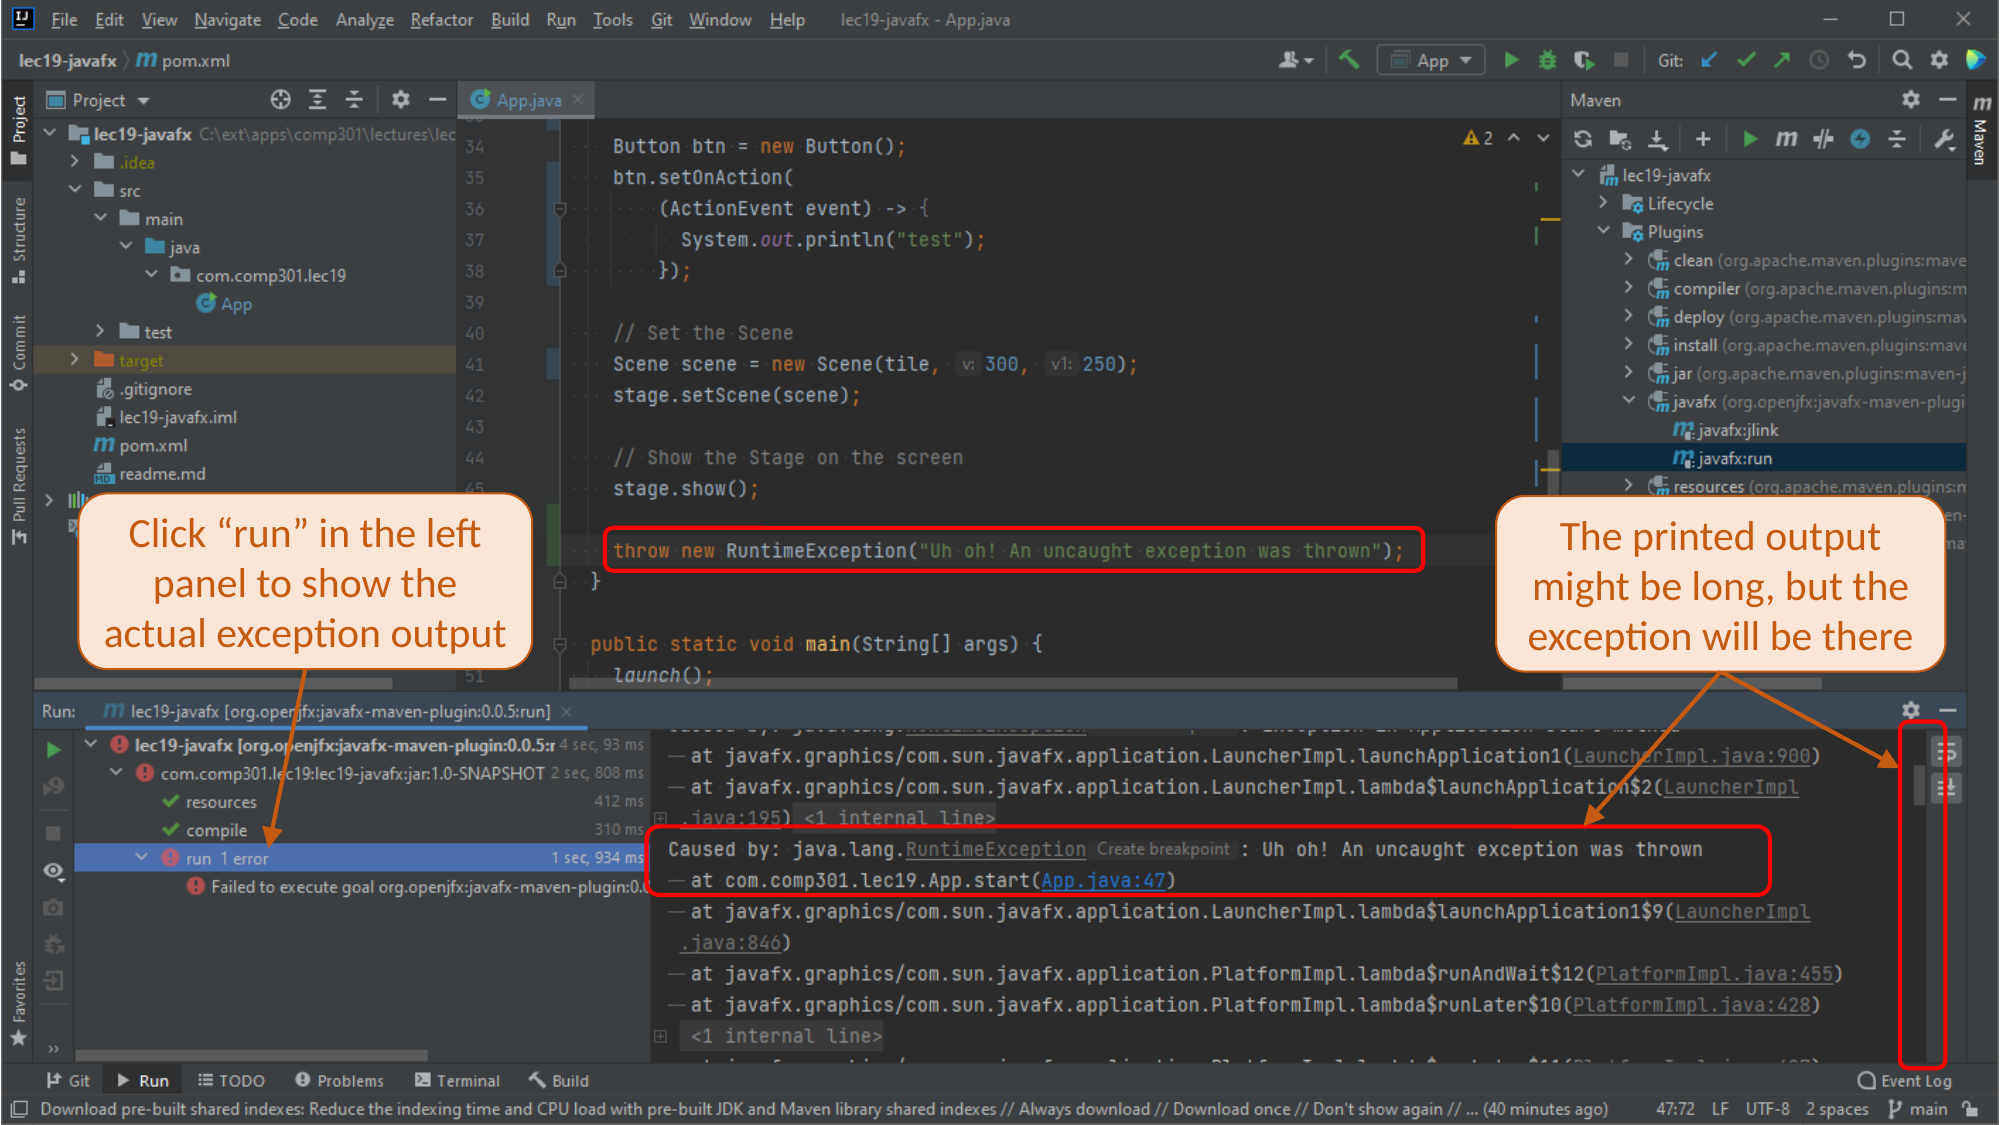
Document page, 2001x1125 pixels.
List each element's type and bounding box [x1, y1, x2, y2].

picture [1, 0, 1999, 1125]
text_box [1721, 671, 1900, 769]
text_box [1583, 671, 1721, 827]
text_box [268, 669, 306, 849]
